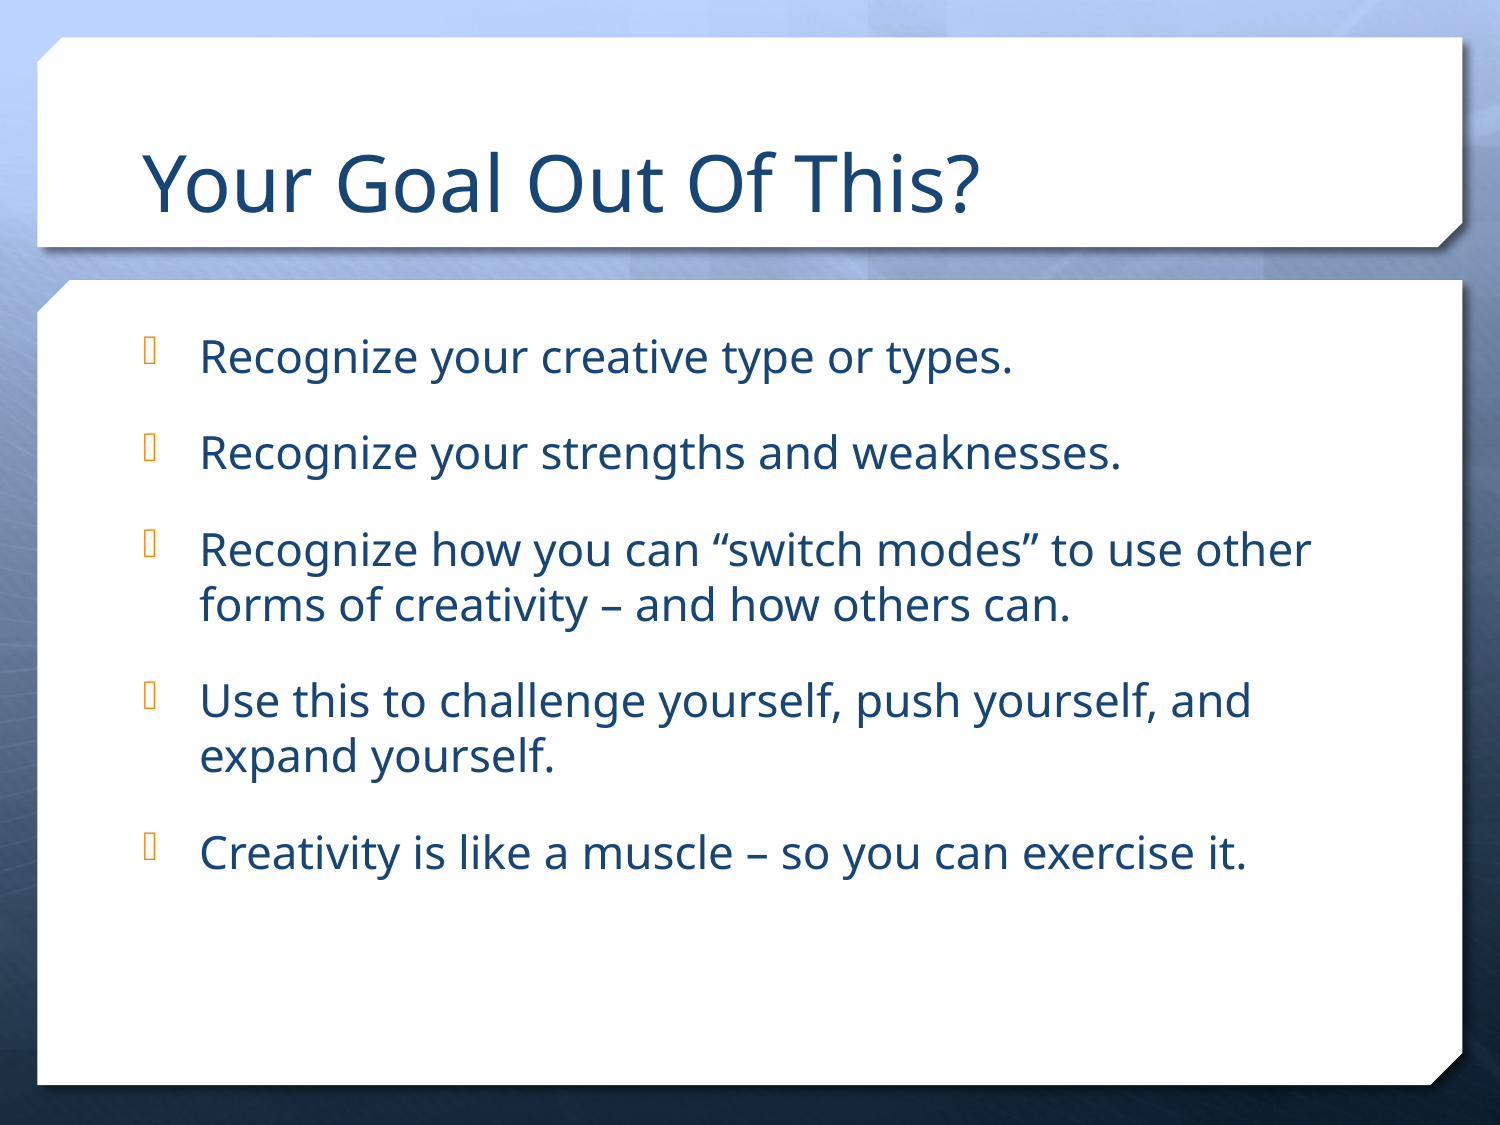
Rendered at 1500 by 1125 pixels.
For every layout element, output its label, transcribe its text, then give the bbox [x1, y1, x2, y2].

title Your Goal Out Of This? [127, 48, 1372, 236]
list Recognize your creative type or types. Recognize your strengths and weaknesses. Recognize how you can “switch modes” to use other forms of creativity – and how others can. Use this to challenge yourself, push yourself, and expand yourself. Creativity is like a muscle – so you can exercise it. [127, 319, 1372, 978]
